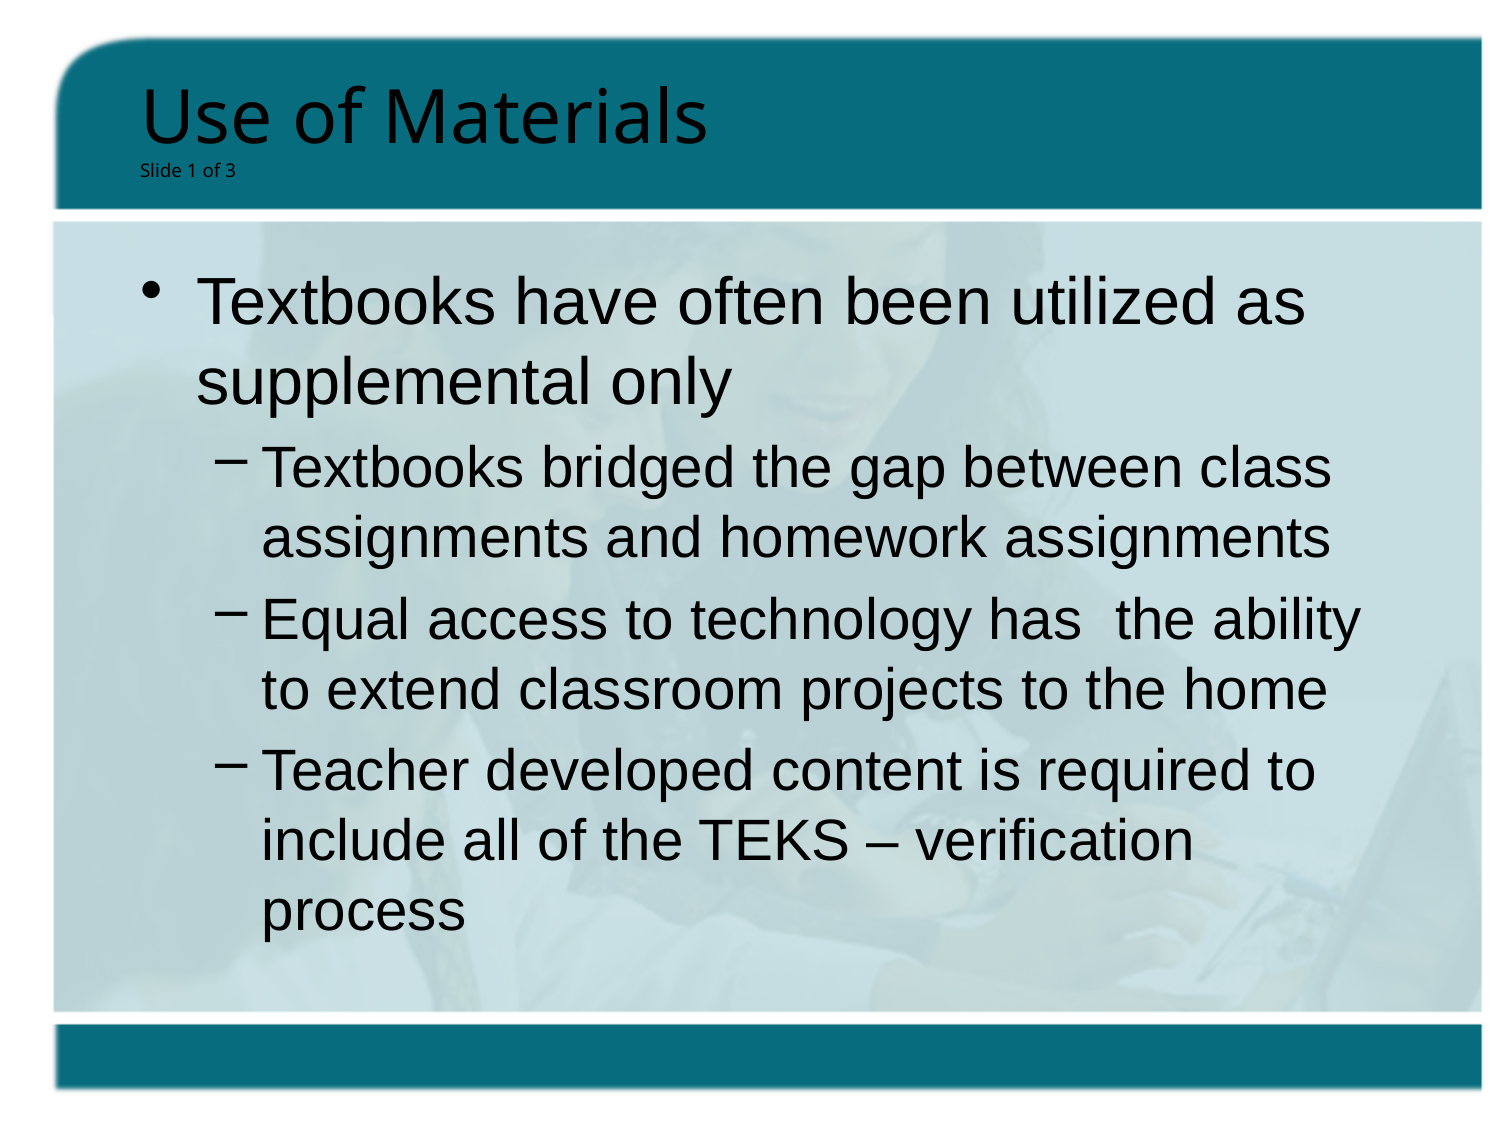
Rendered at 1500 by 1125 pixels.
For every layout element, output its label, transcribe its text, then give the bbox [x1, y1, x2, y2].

list Textbooks have often been utilized as supplemental only Textbooks bridged the gap between class assignments and homework assignments Equal access to technology has the ability to extend classroom projects to the home Teacher developed content is required to include all of the TEKS – verification process [125, 249, 1400, 975]
picture [0, 0, 1500, 1125]
title Use of Materials Slide 1 of 3 [125, 62, 1400, 188]
